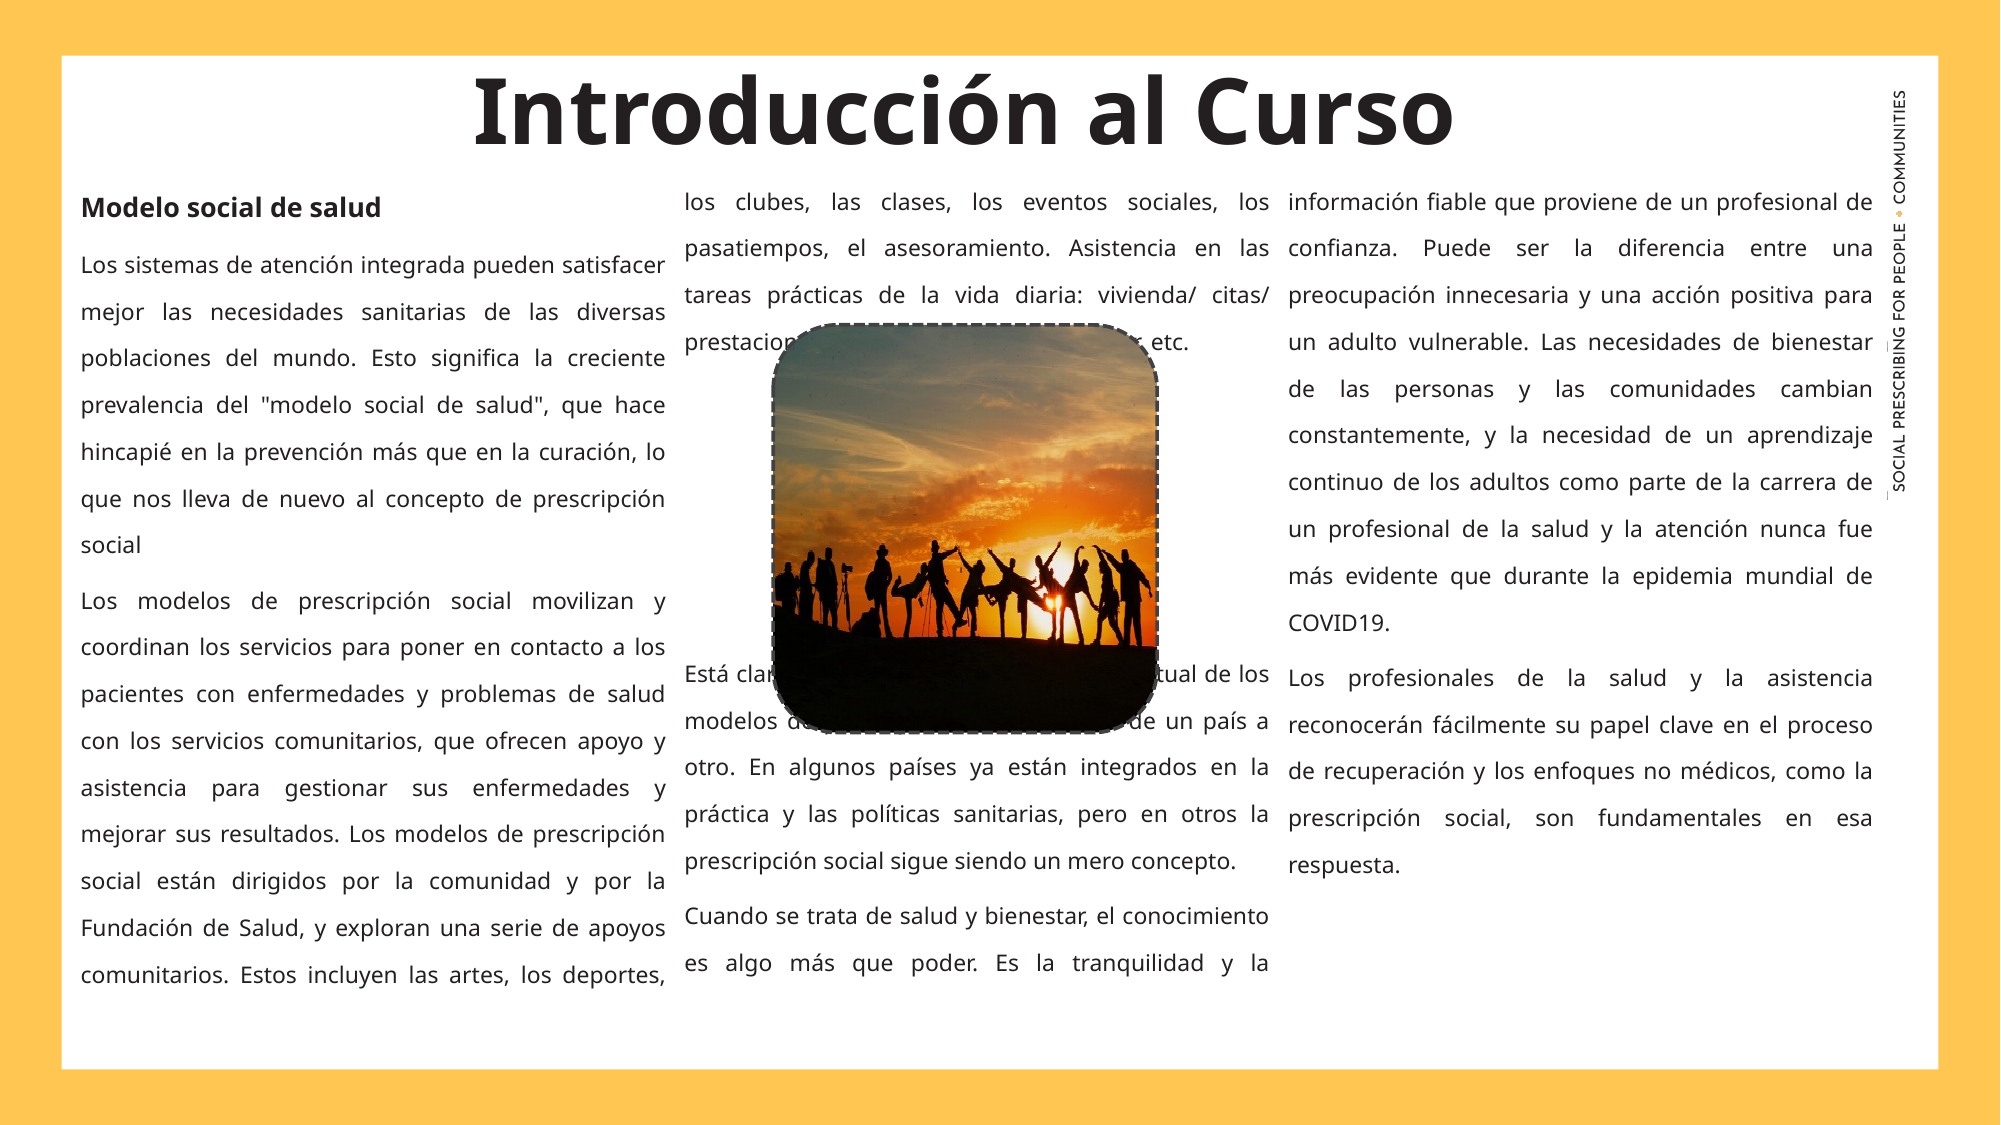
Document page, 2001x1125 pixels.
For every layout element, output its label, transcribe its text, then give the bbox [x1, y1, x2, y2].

picture [1887, 84, 1911, 500]
list Modelo social de salud Los sistemas de atención integrada pueden satisfacer mejor las necesidades sanitarias de las diversas poblaciones del mundo. Esto significa la creciente prevalencia del "modelo social de salud", que hace hincapié en la prevención más que en la curación, lo que nos lleva de nuevo al concepto de prescripción social Los modelos de prescripción social movilizan y coordinan los servicios para poner en contacto a los pacientes con enfermedades y problemas de salud con los servicios comunitarios, que ofrecen apoyo y asistencia para gestionar sus enfermedades y mejorar sus resultados. Los modelos de prescripción social están dirigidos por la comunidad y por la Fundación de Salud, y exploran una serie de apoyos comunitarios. Estos incluyen las artes, los deportes, los clubes, las clases, los eventos sociales, los pasatiempos, el asesoramiento. Asistencia en las tareas prácticas de la vida diaria: vivienda/ citas/ prestaciones/ finanzas/ mediación familiar, etc. Está claro que la difusión y la naturaleza actual de los modelos de prescripción social difieren de un país a otro. En algunos países ya están integrados en la práctica y las políticas sanitarias, pero en otros la prescripción social sigue siendo un mero concepto. Cuando se trata de salud y bienestar, el conocimiento es algo más que poder. Es la tranquilidad y la información fiable que proviene de un profesional de confianza. Puede ser la diferencia entre una preocupación innecesaria y una acción positiva para un adulto vulnerable. Las necesidades de bienestar de las personas y las comunidades cambian constantemente, y la necesidad de un aprendizaje continuo de los adultos como parte de la carrera de un profesional de la salud y la atención nunca fue más evidente que durante la epidemia mundial de COVID19. Los profesionales de la salud y la asistencia reconocerán fácilmente su papel clave en el proceso de recuperación y los enfoques no médicos, como la prescripción social, son fundamentales en esa respuesta. [65, 160, 1890, 1017]
text_box [772, 323, 1159, 734]
list Introducción al Curso [102, 58, 1828, 182]
